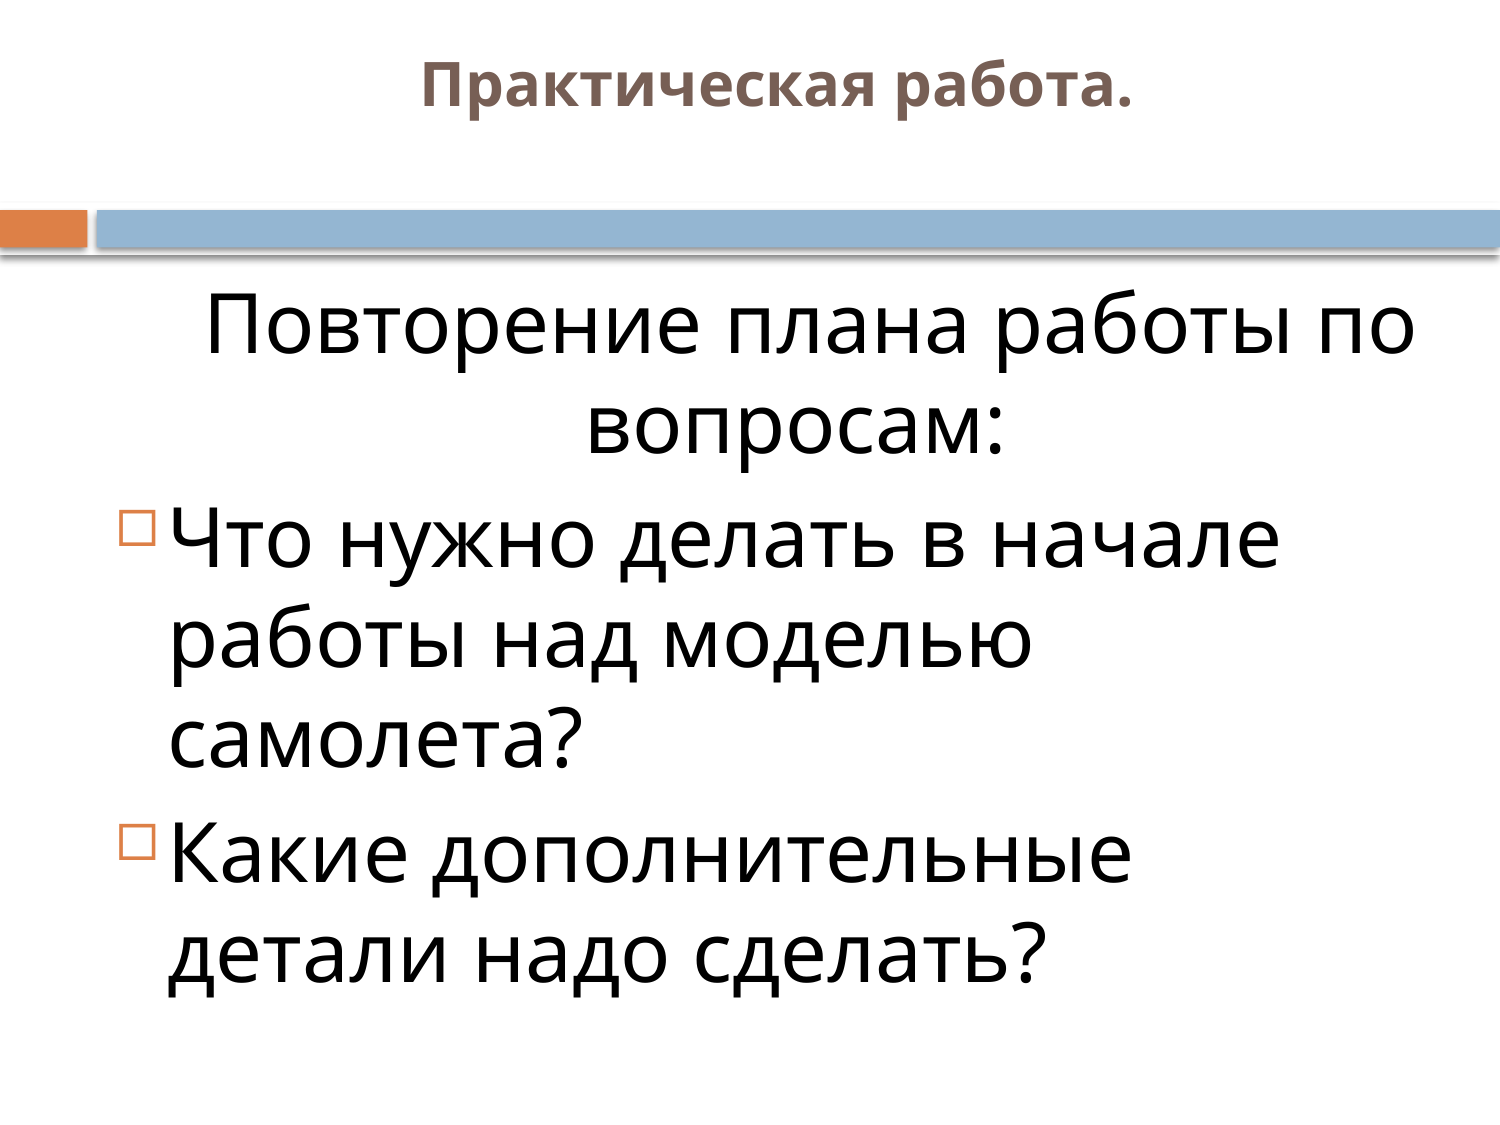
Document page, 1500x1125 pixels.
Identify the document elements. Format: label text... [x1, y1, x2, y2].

list Повторение плана работы по вопросам: Что нужно делать в начале работы над моделью самолета? Какие дополнительные детали надо сделать? [100, 262, 1438, 1000]
title Практическая работа. [100, 37, 1438, 200]
